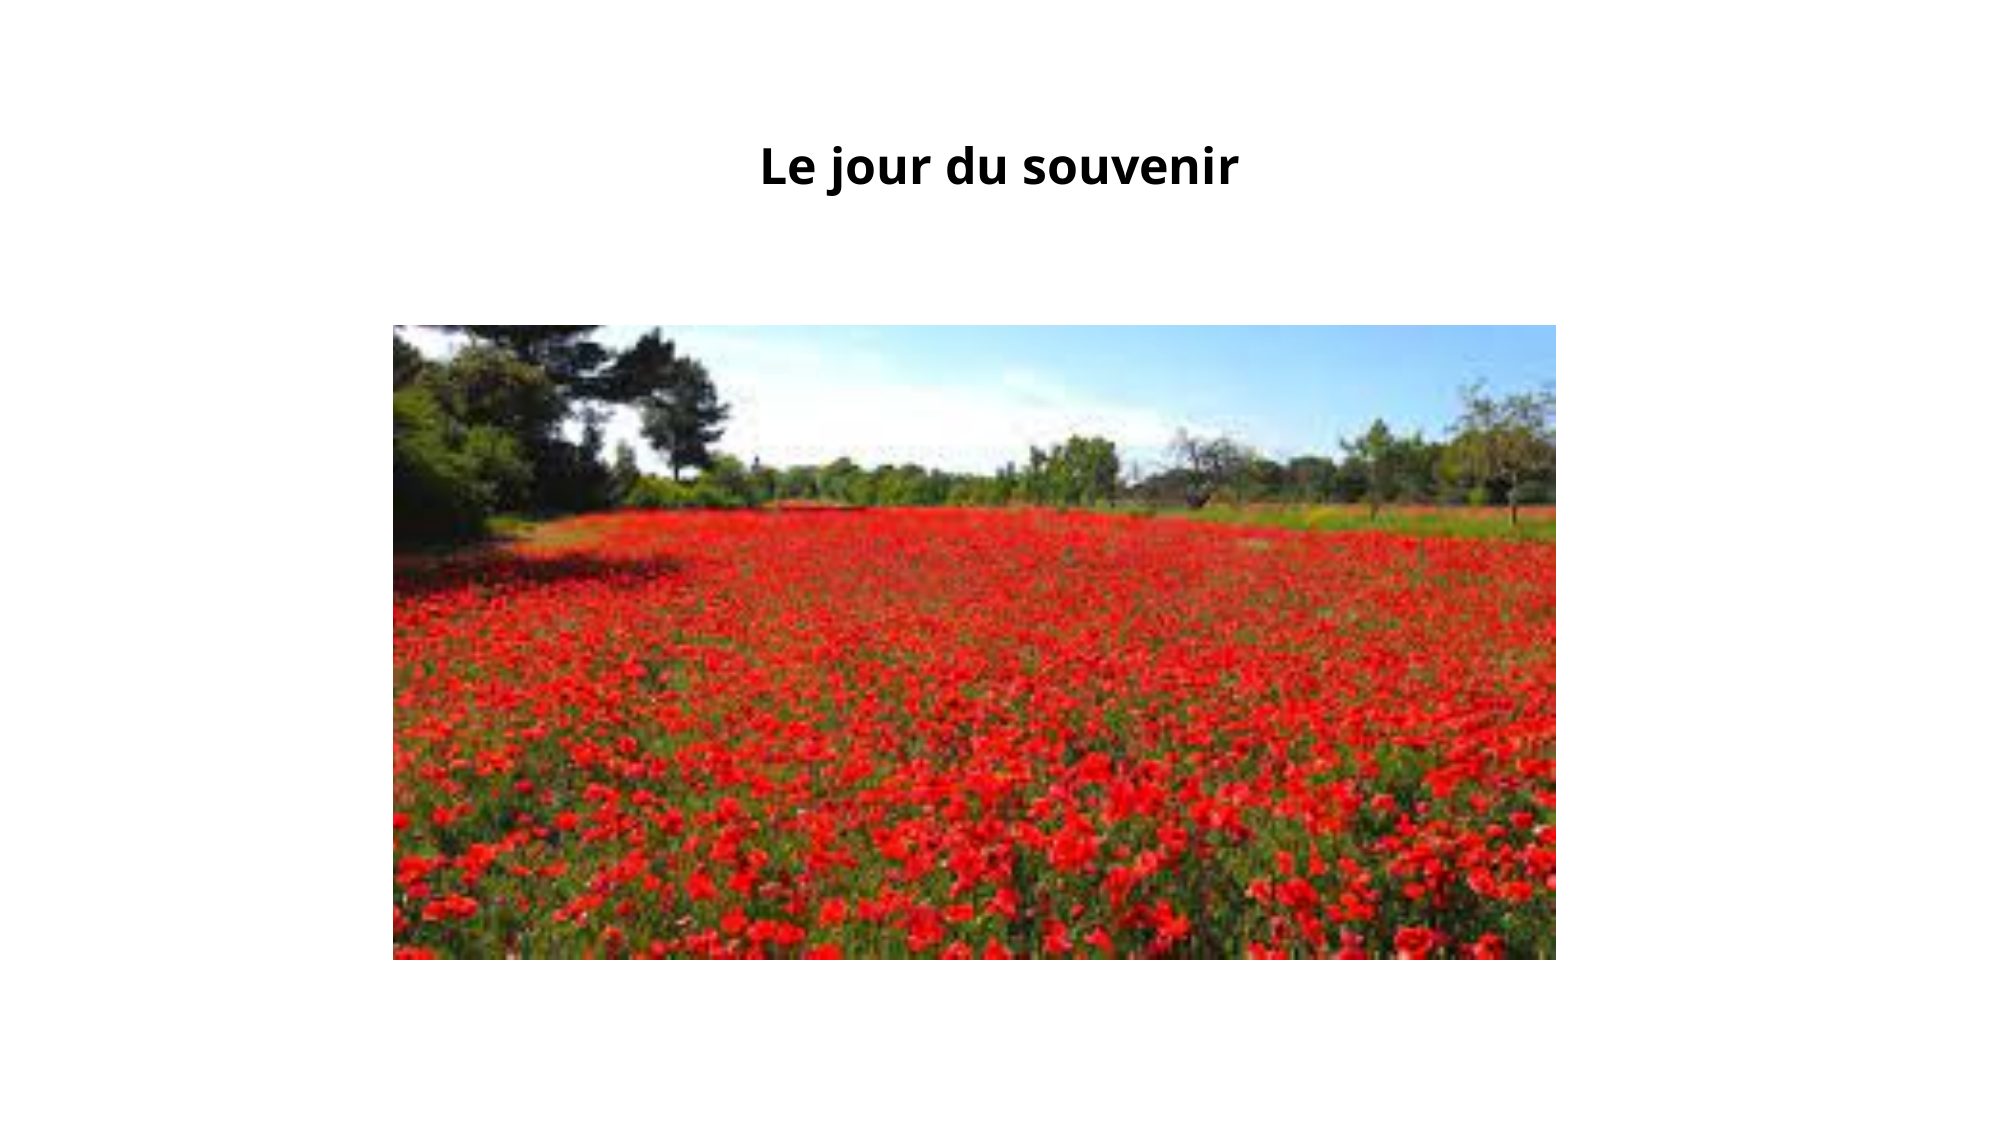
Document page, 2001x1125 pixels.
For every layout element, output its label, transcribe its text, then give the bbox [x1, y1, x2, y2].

title Le jour du souvenir [137, 59, 1863, 278]
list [393, 325, 1556, 960]
